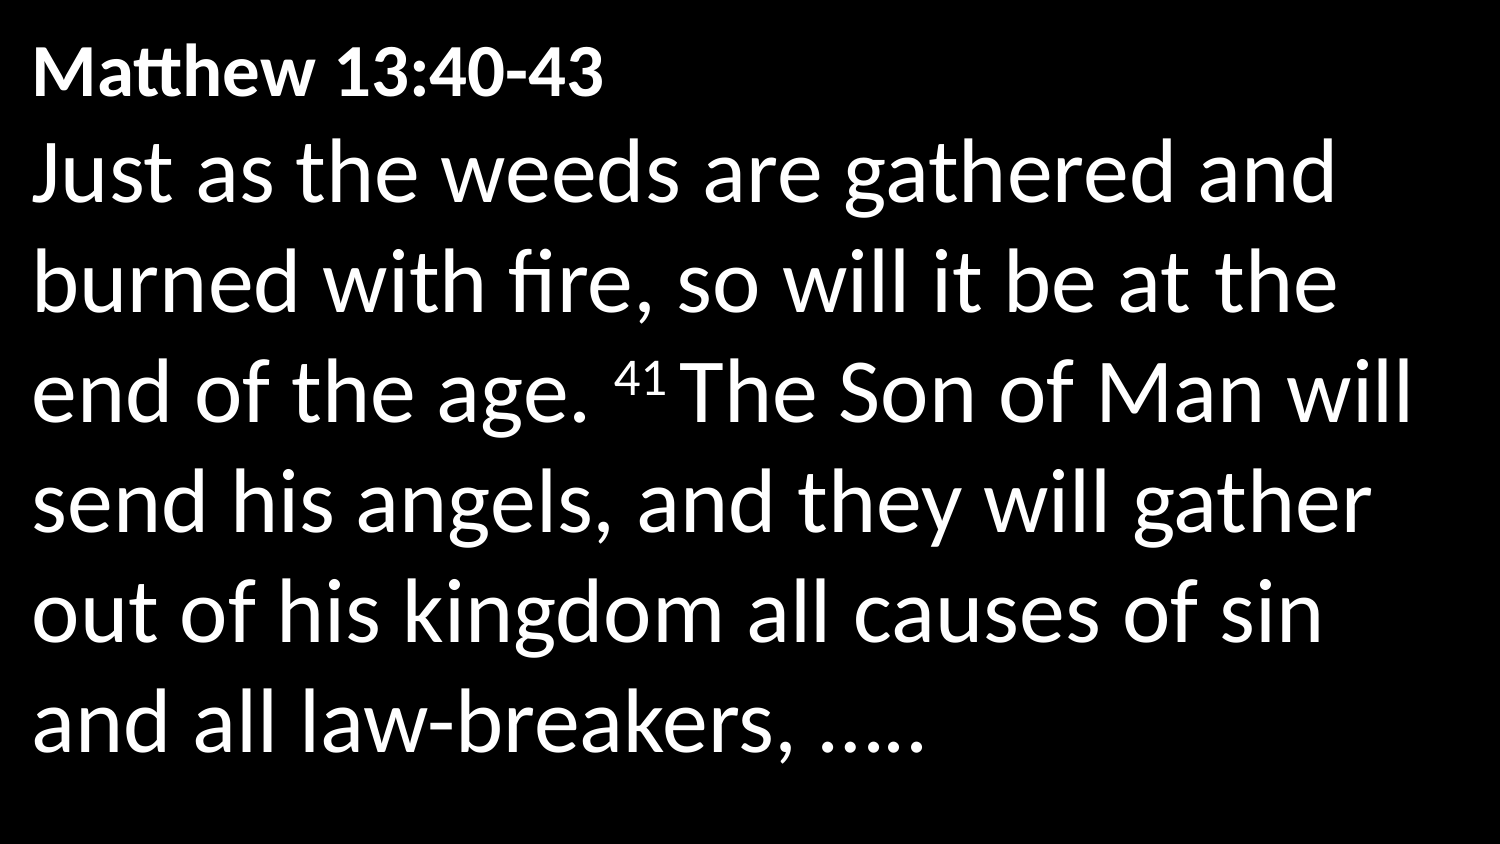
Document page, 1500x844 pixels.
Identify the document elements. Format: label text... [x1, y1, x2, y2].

text_box Matthew 13:40-43 Just as the weeds are gathered and burned with fire, so will it be at the end of the age. 41 The Son of Man will send his angels, and they will gather out of his kingdom all causes of sin and all law-breakers, ….. [16, 13, 1482, 779]
